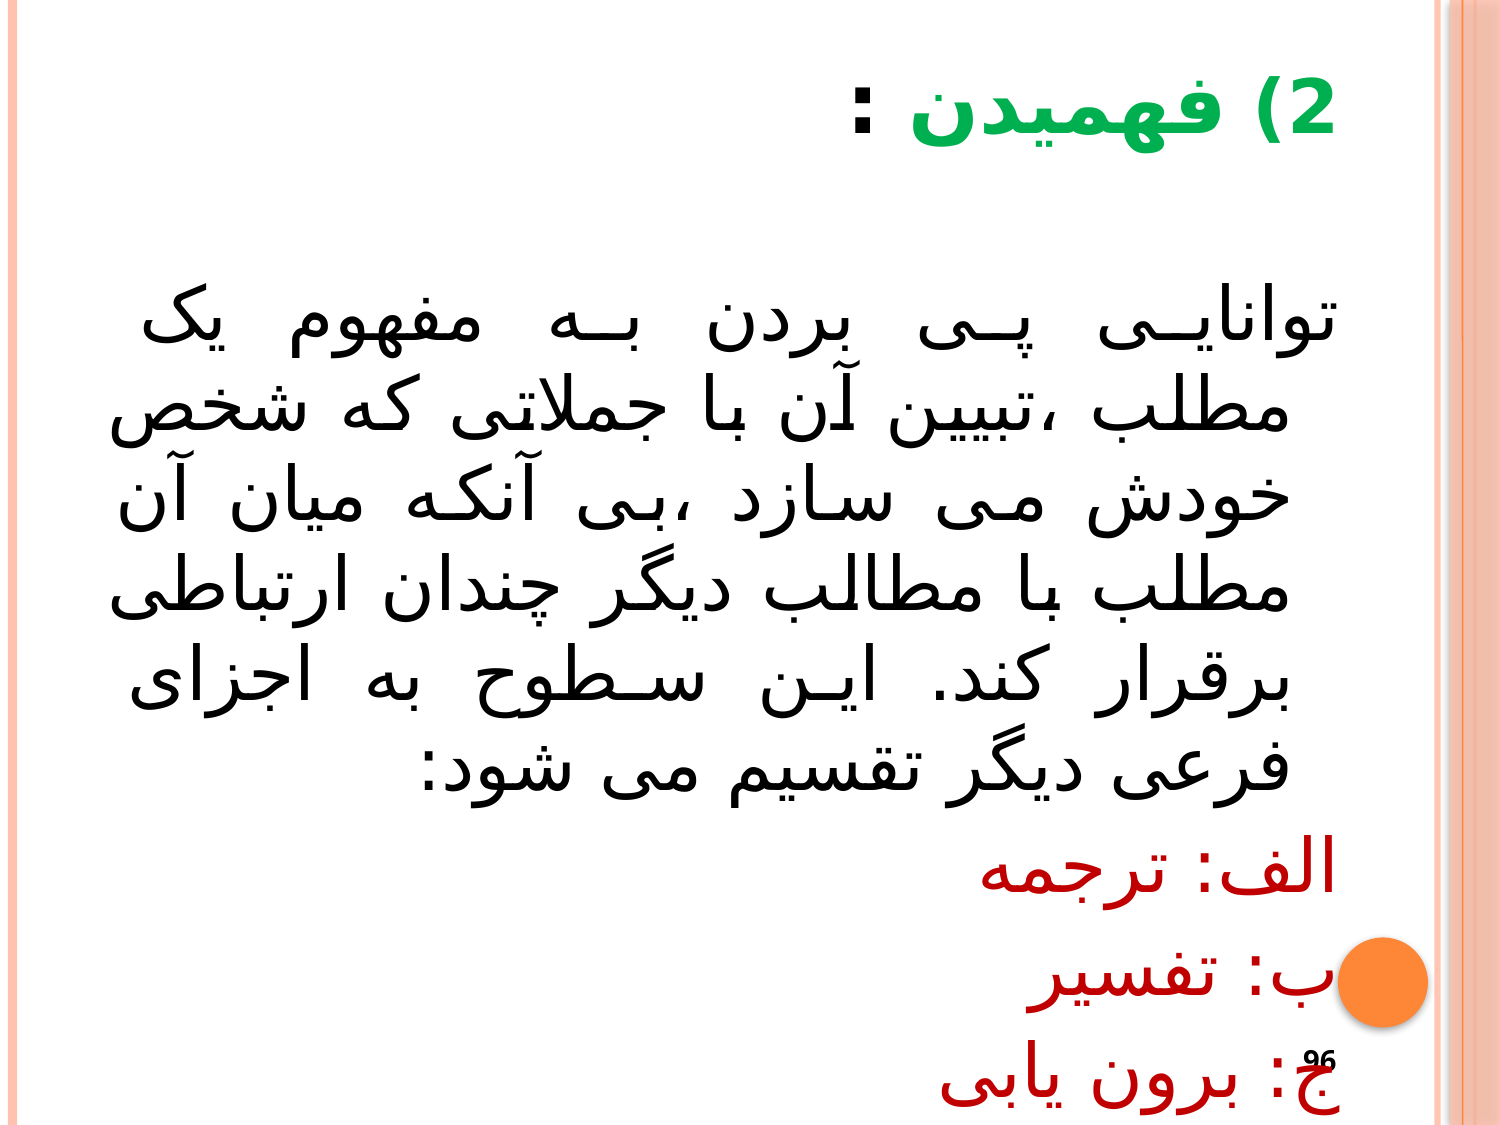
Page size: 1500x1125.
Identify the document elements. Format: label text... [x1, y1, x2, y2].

slide_number 96 [1163, 1025, 1477, 1100]
list 2) فهمیدن : توانایی پی بردن به مفهوم يک مطلب ،تبیين آن با جملاتی که شخص خودش می سازد ،بی آنکه میان آن مطلب با مطالب دیگر چندان ارتباطی برقرار کند. این سطوح به اجزای فرعی دیگر تقسیم می شود: الف: ترجمه ب: تفسير ج: برون یابی [88, 42, 1355, 988]
